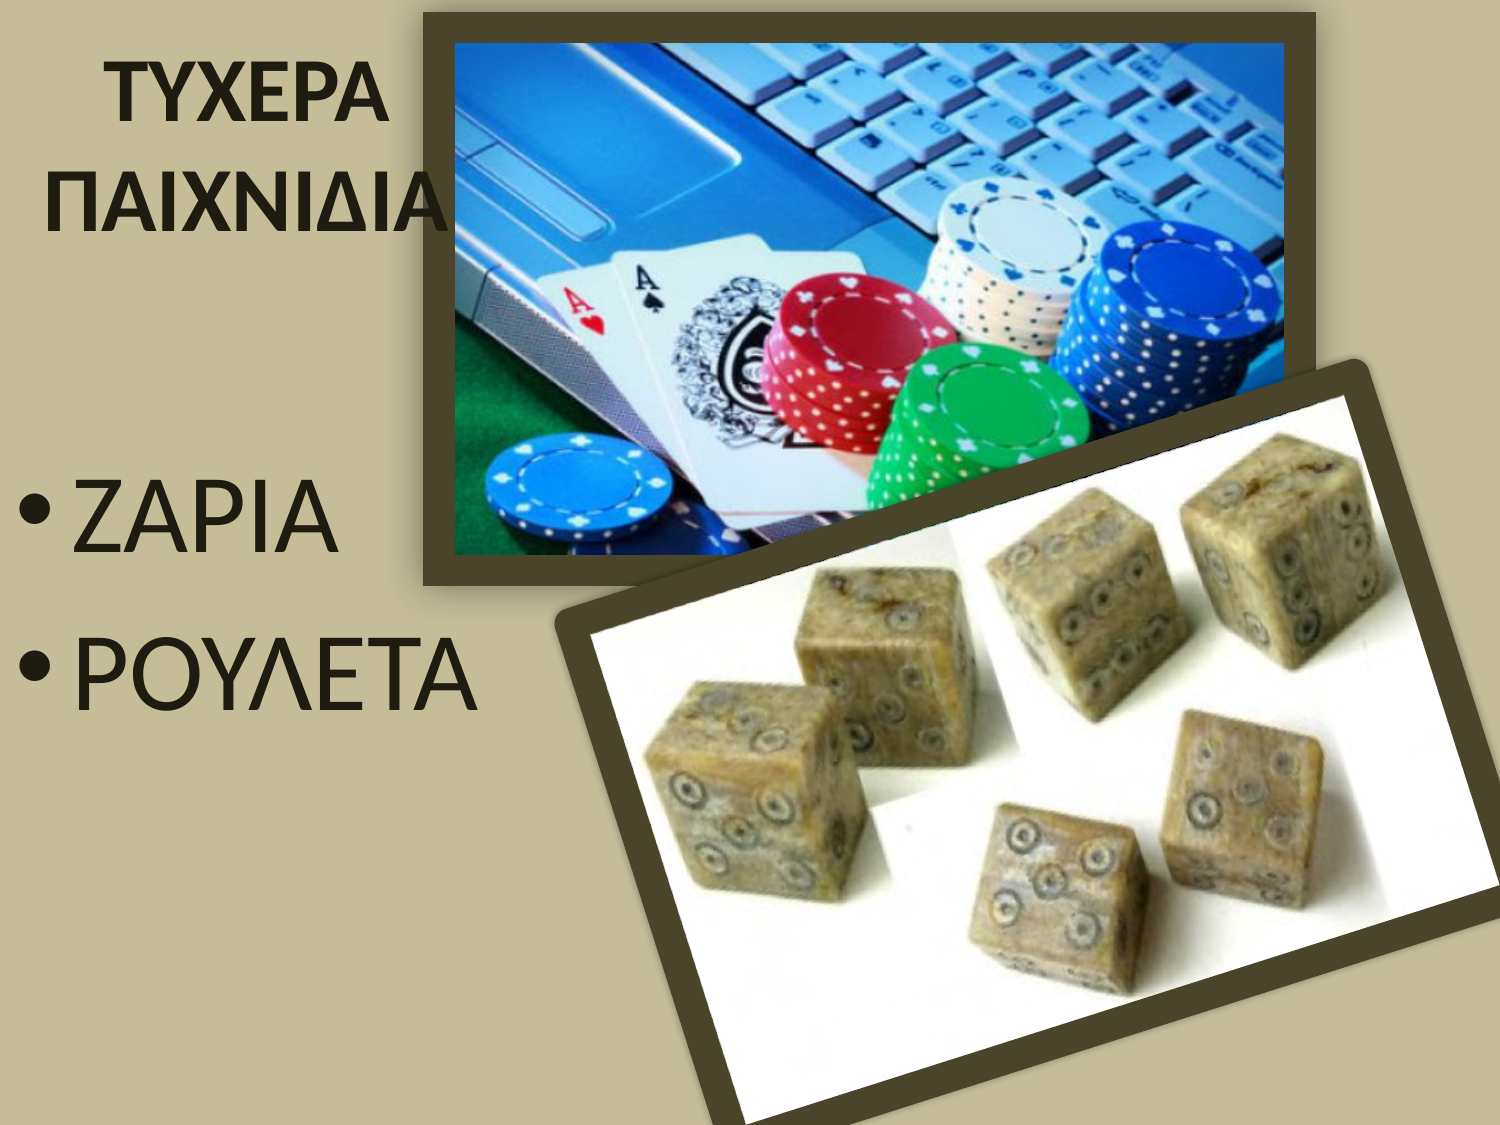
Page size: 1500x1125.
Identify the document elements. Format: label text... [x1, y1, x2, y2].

picture [454, 42, 1285, 555]
picture [592, 620, 640, 787]
title ΤΥΧΕΡΑ ΠΑΙΧΝΙΔΙΑ [0, 44, 446, 236]
picture [648, 501, 1441, 1018]
picture [1451, 736, 1499, 900]
list ΖΑΡΙΑ ΡΟΥΛΕΤΑ [0, 432, 561, 1005]
picture [1294, 397, 1374, 493]
picture [717, 1028, 1046, 1124]
